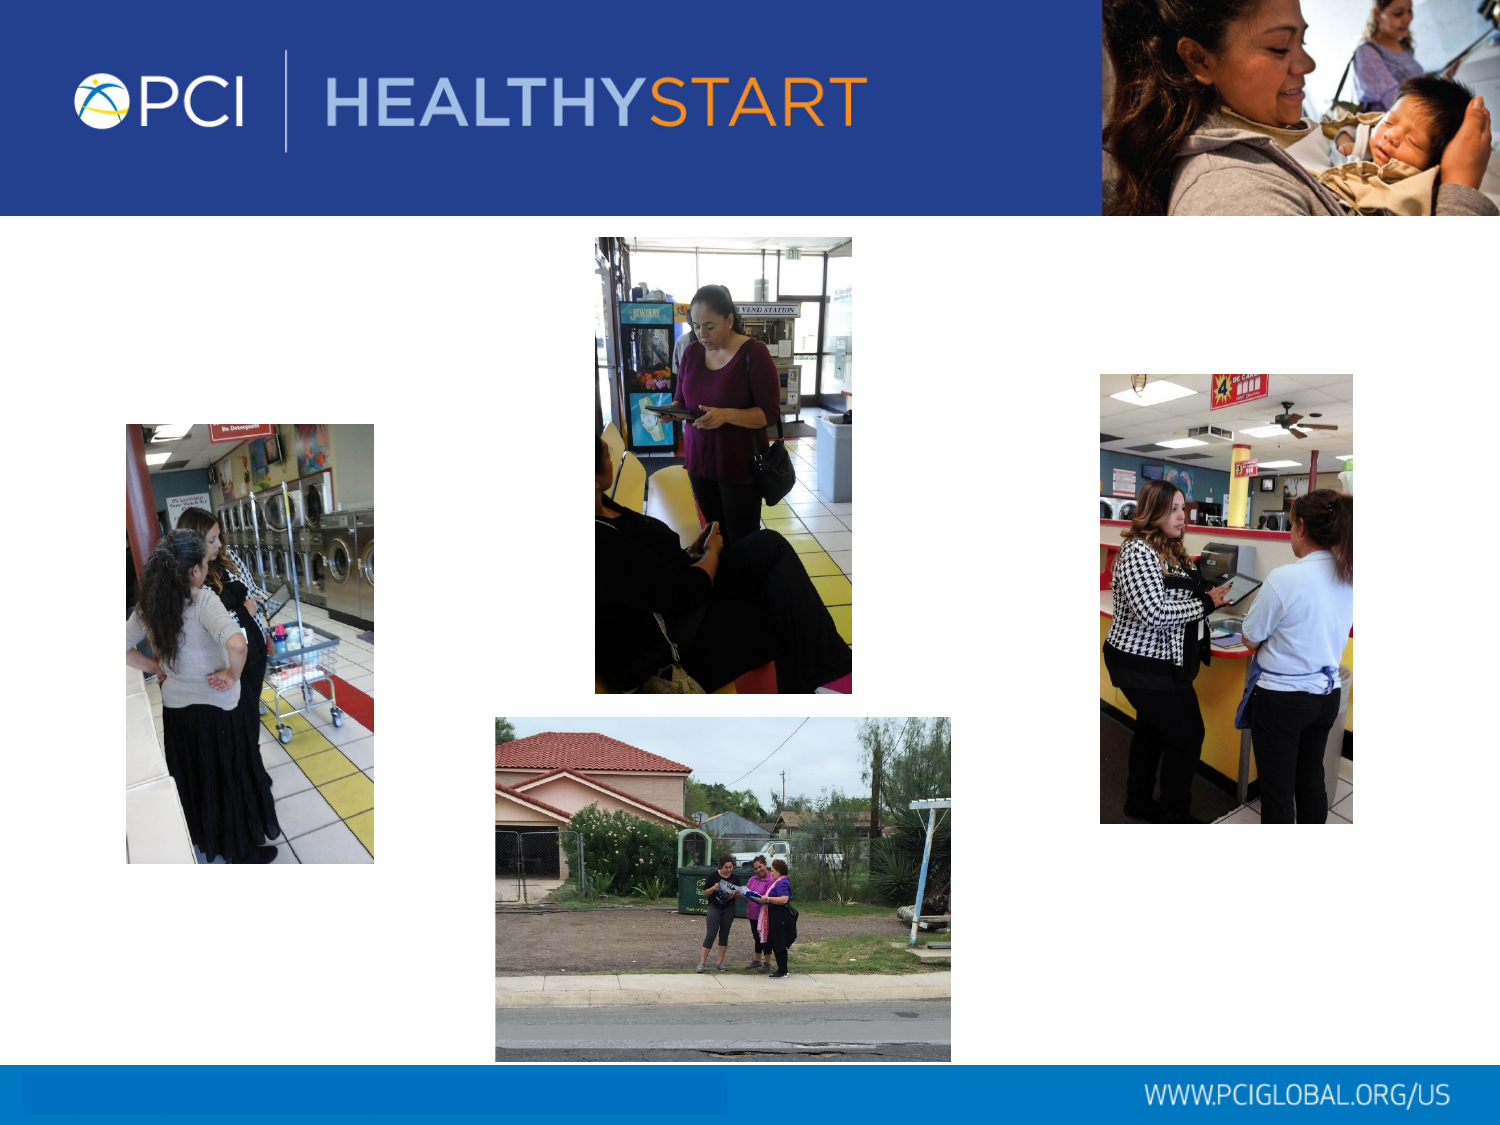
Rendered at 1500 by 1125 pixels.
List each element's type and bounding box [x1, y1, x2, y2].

picture [0, 0, 1500, 216]
picture [595, 237, 852, 694]
picture [1099, 374, 1353, 824]
picture [495, 712, 952, 1062]
picture [126, 424, 374, 864]
picture [0, 1065, 1500, 1125]
